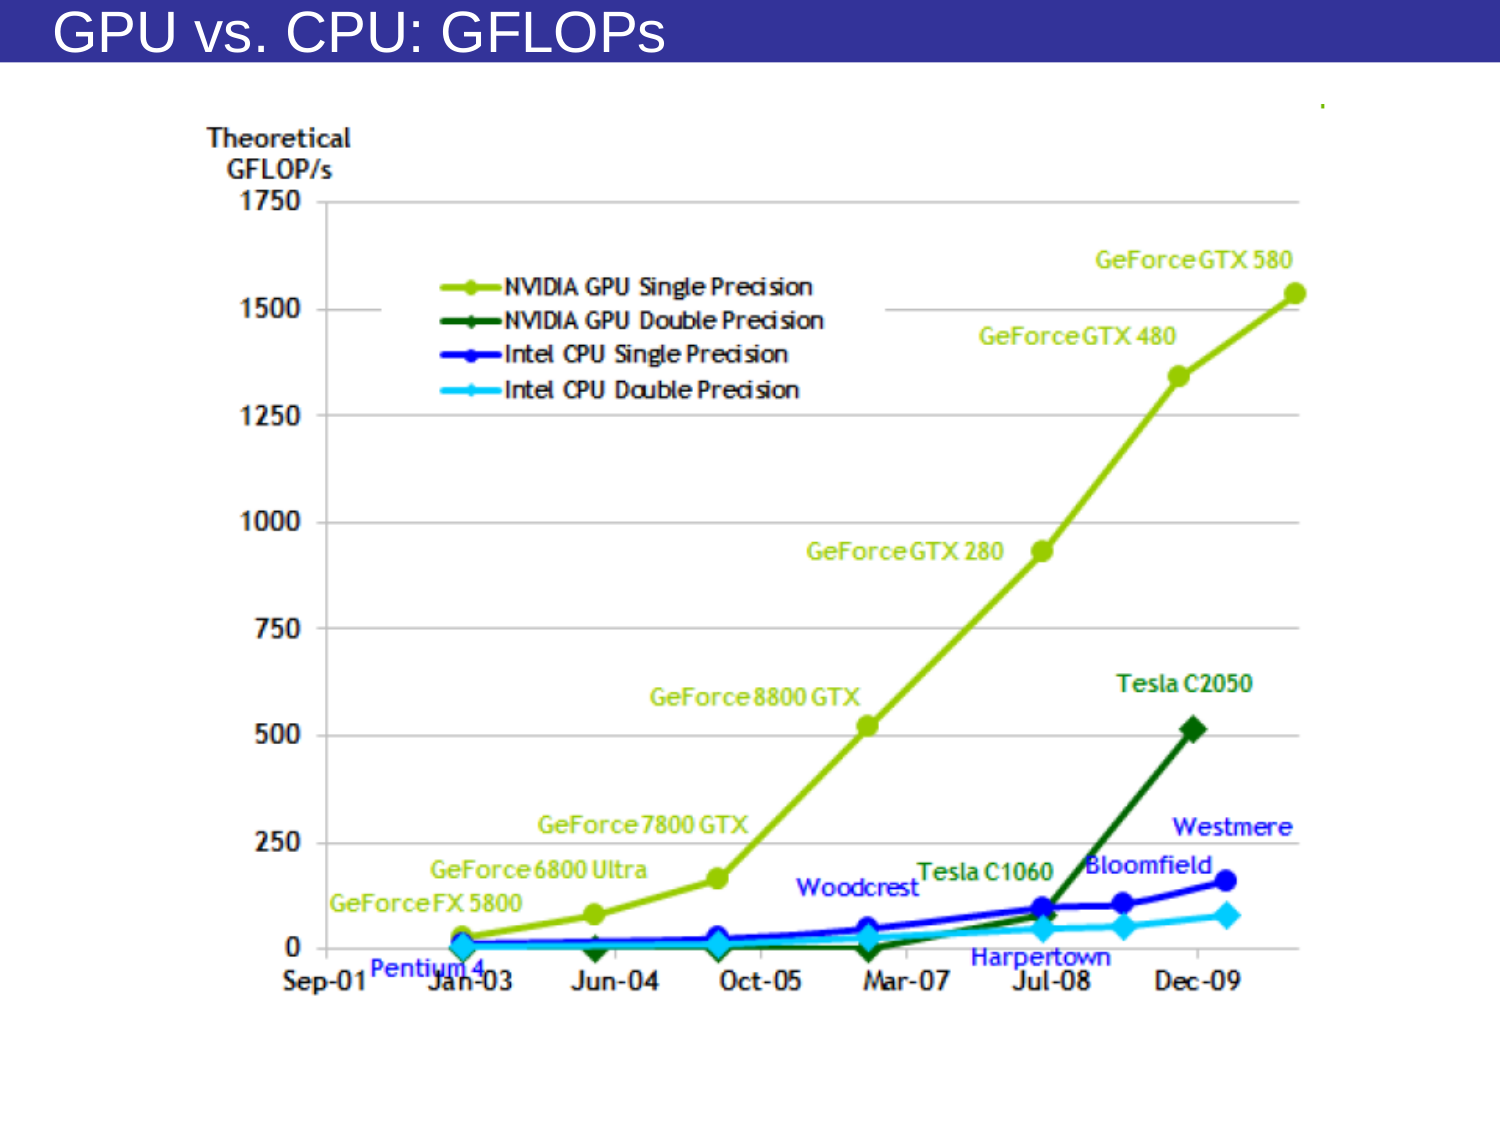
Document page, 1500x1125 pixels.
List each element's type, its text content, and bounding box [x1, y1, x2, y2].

picture [152, 104, 1348, 1021]
title GPU vs. CPU: GFLOPs [37, 7, 1426, 51]
